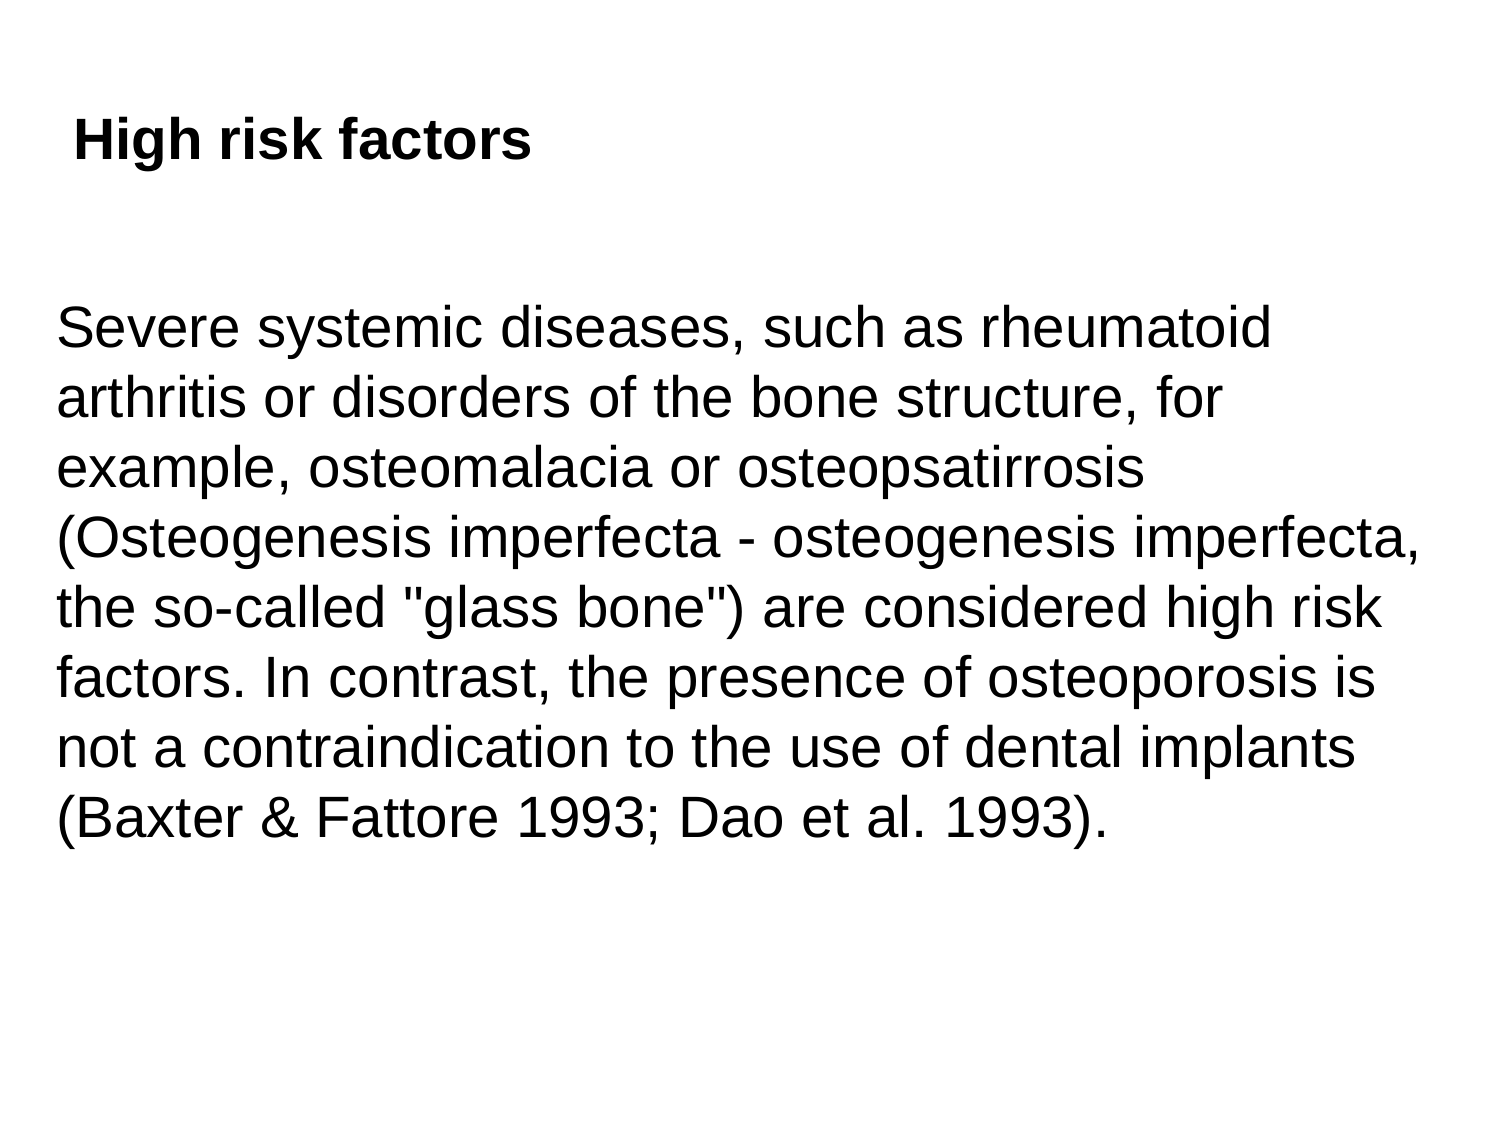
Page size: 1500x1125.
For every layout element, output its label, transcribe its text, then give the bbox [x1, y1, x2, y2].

text_box High risk factors [58, 93, 1418, 179]
text_box Severe systemic diseases, such as rheumatoid arthritis or disorders of the bone structure, for example, osteomalacia or osteopsatirrosis (Osteogenesis imperfecta - osteogenesis imperfecta, the so-called "glass bone") are considered high risk factors. In contrast, the presence of osteoporosis is not a contraindication to the use of dental implants (Baxter & Fattore 1993; Dao et al. 1993). [41, 282, 1471, 857]
